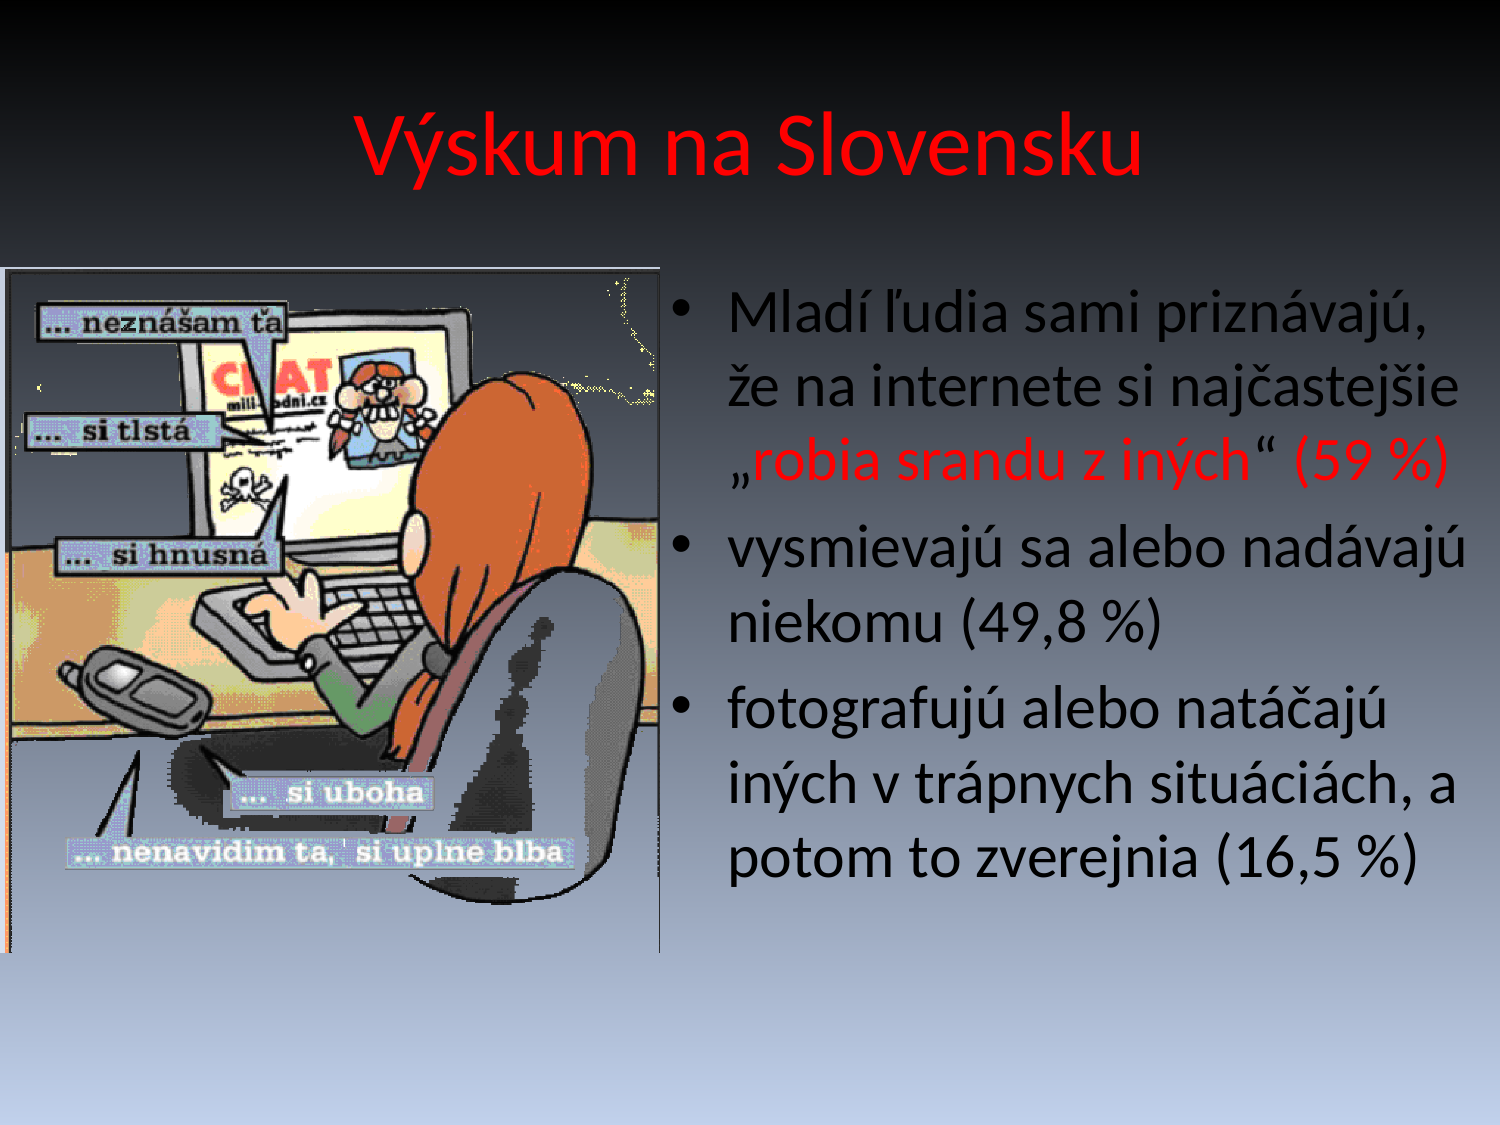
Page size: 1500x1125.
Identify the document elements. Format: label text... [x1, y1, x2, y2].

list Mladí ľudia sami priznávajú, že na internete si najčastejšie „robia srandu z iných“ (59 %) vysmievajú sa alebo nadávajú niekomu (49,8 %) fotografujú alebo natáčajú iných v trápnych situáciách, a potom to zverejnia (16,5 %) [655, 262, 1500, 1005]
title Výskum na Slovensku [75, 45, 1425, 233]
picture [0, 266, 661, 953]
